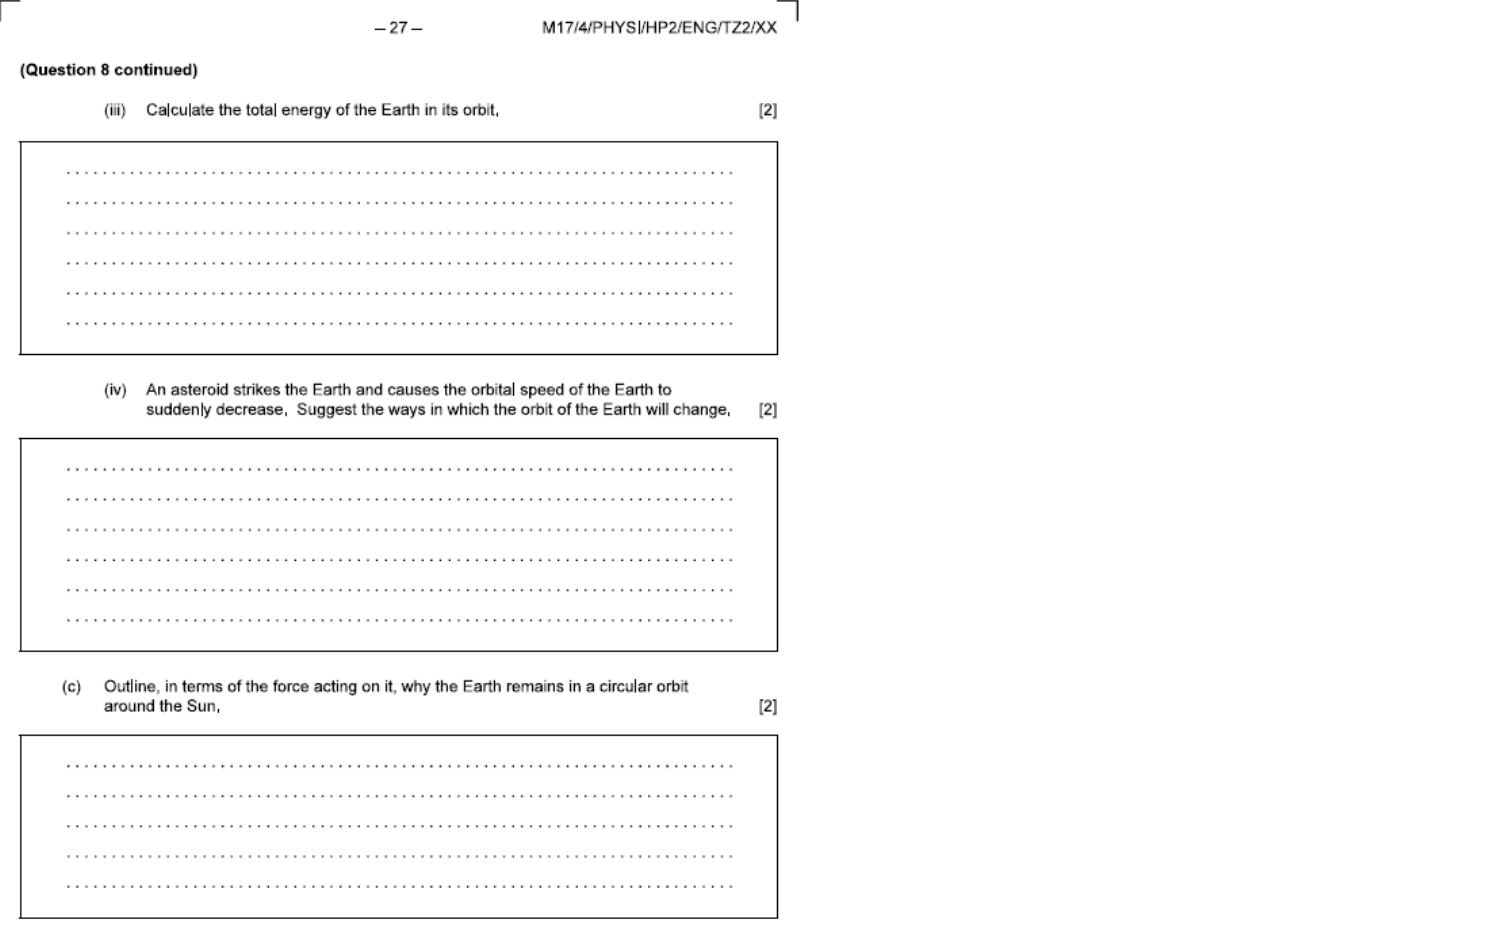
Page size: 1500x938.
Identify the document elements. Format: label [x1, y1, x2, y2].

picture [0, 0, 800, 938]
